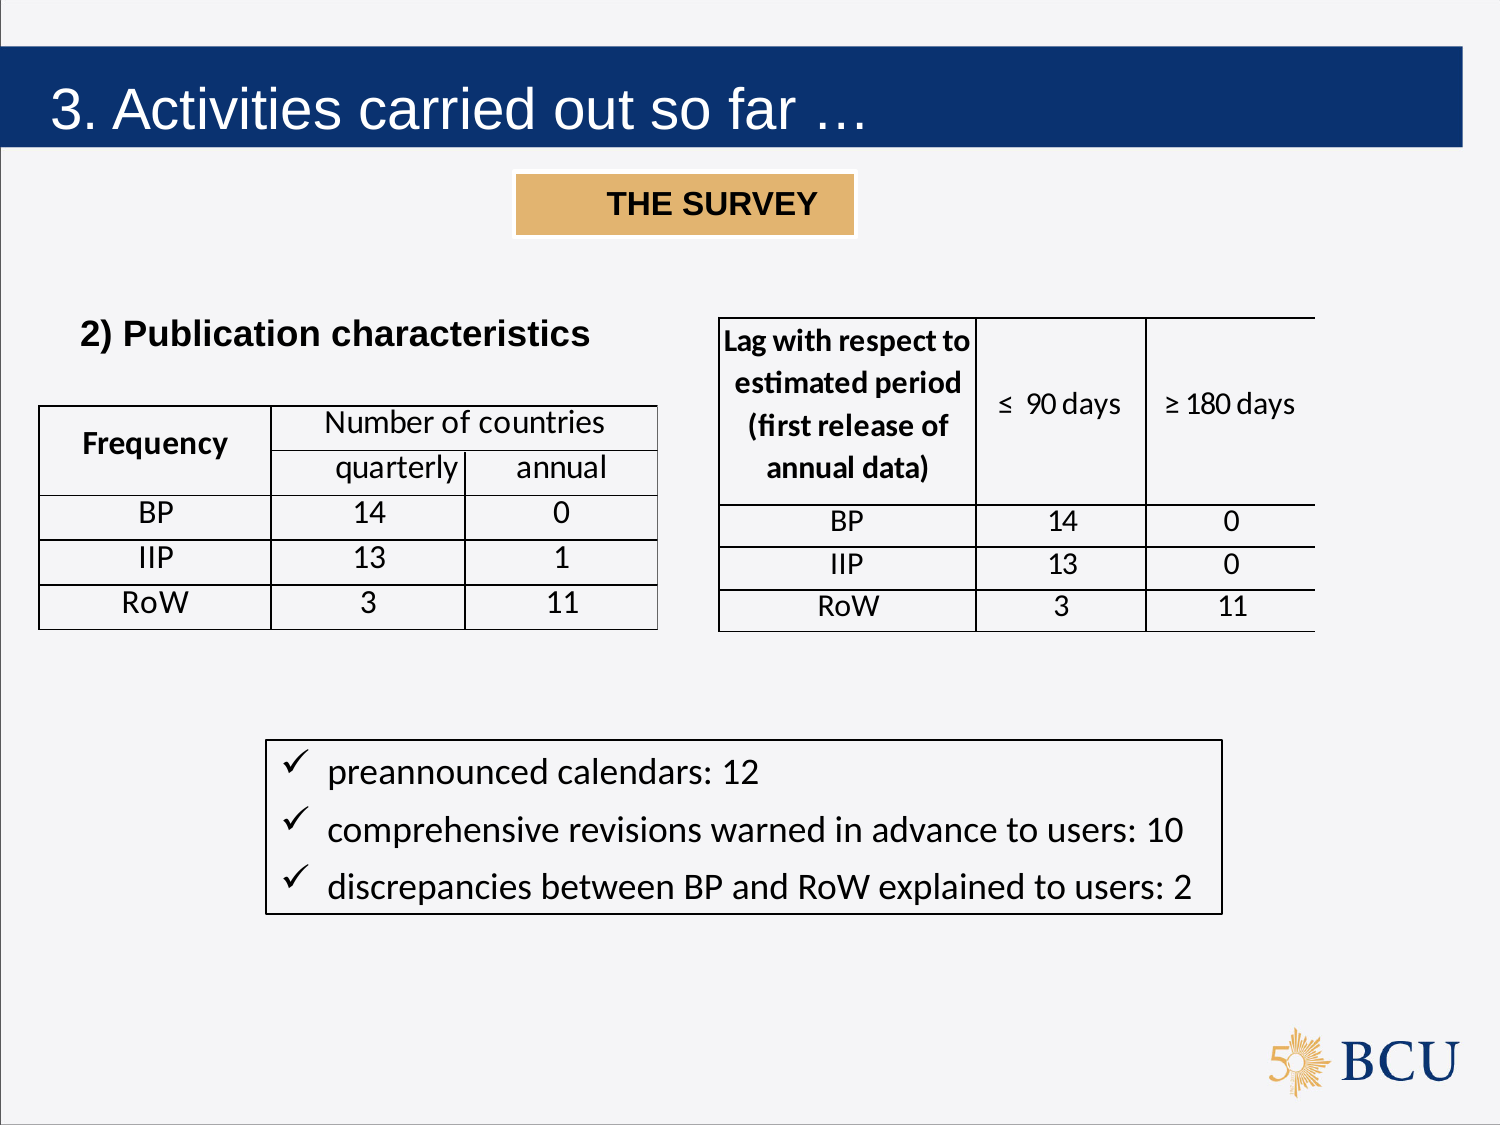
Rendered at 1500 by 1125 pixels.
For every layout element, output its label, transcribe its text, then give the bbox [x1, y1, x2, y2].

text_box preannounced calendars: 12 comprehensive revisions warned in advance to users: 10 discrepancies between BP and RoW explained to users: 2 [265, 739, 1223, 915]
text_box 2) Publication characteristics [64, 302, 617, 362]
picture [0, 0, 1500, 1125]
text_box THE SURVEY [512, 169, 858, 239]
title 3. Activities carried out so far … [35, 54, 1465, 159]
